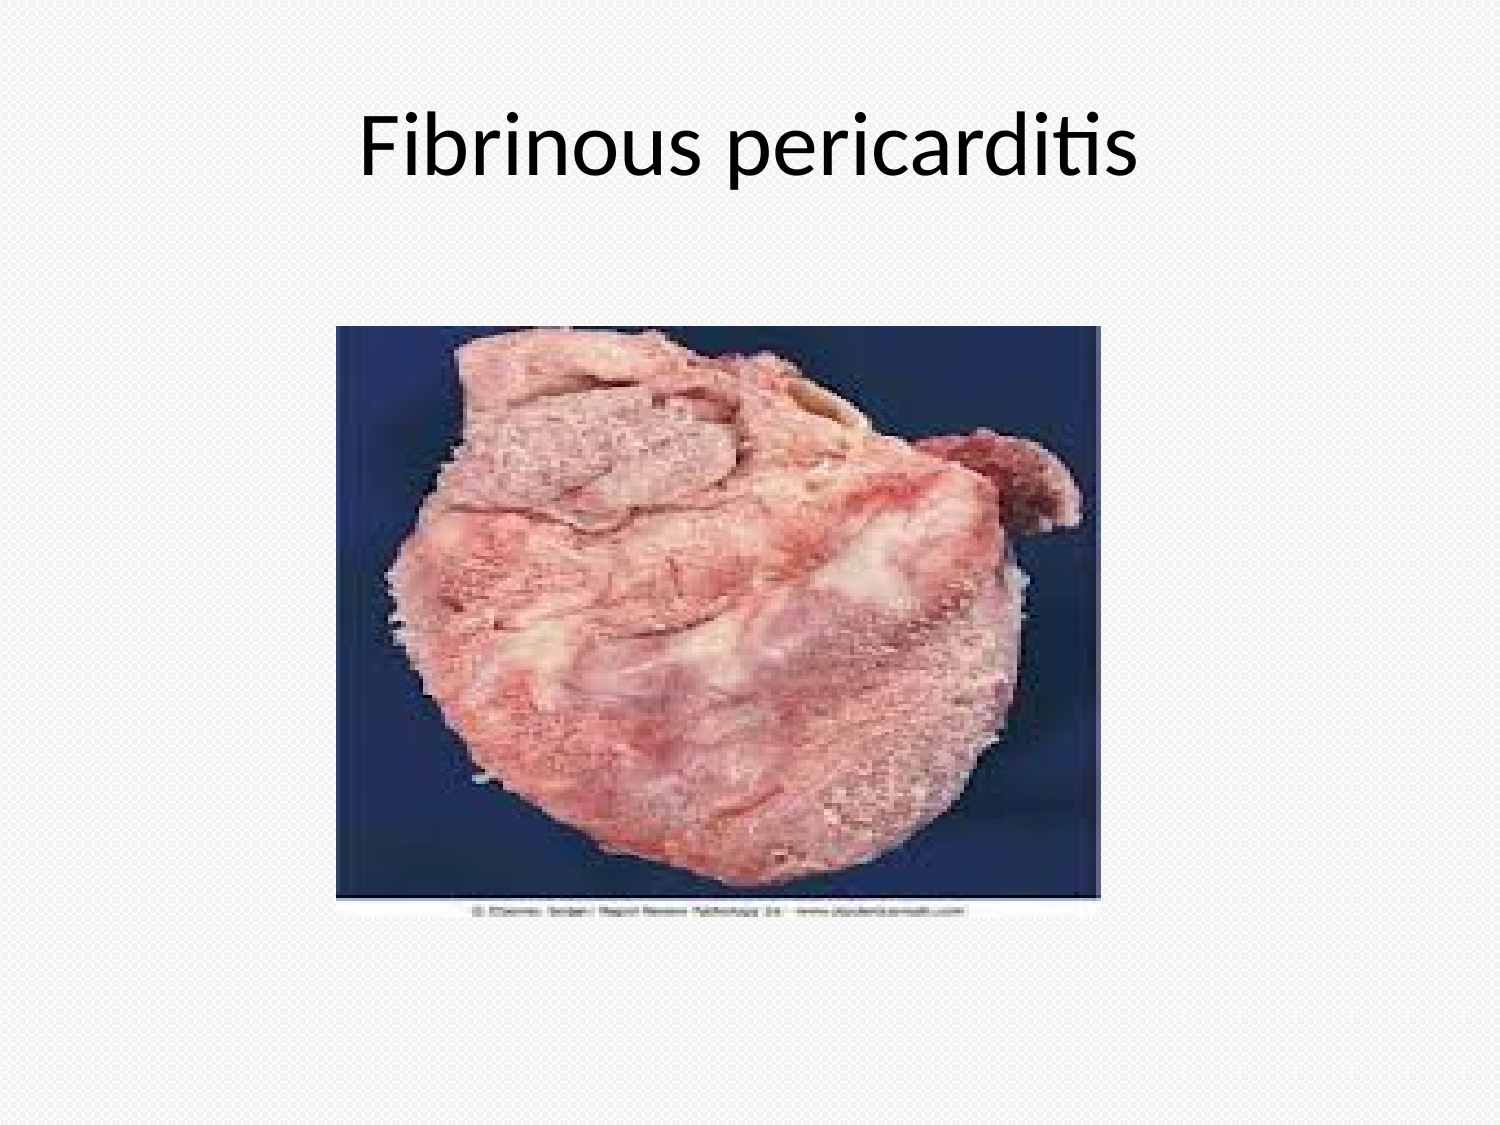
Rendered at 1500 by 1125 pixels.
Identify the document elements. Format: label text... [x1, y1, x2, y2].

title Fibrinous pericarditis [75, 45, 1425, 233]
picture [336, 326, 1102, 918]
